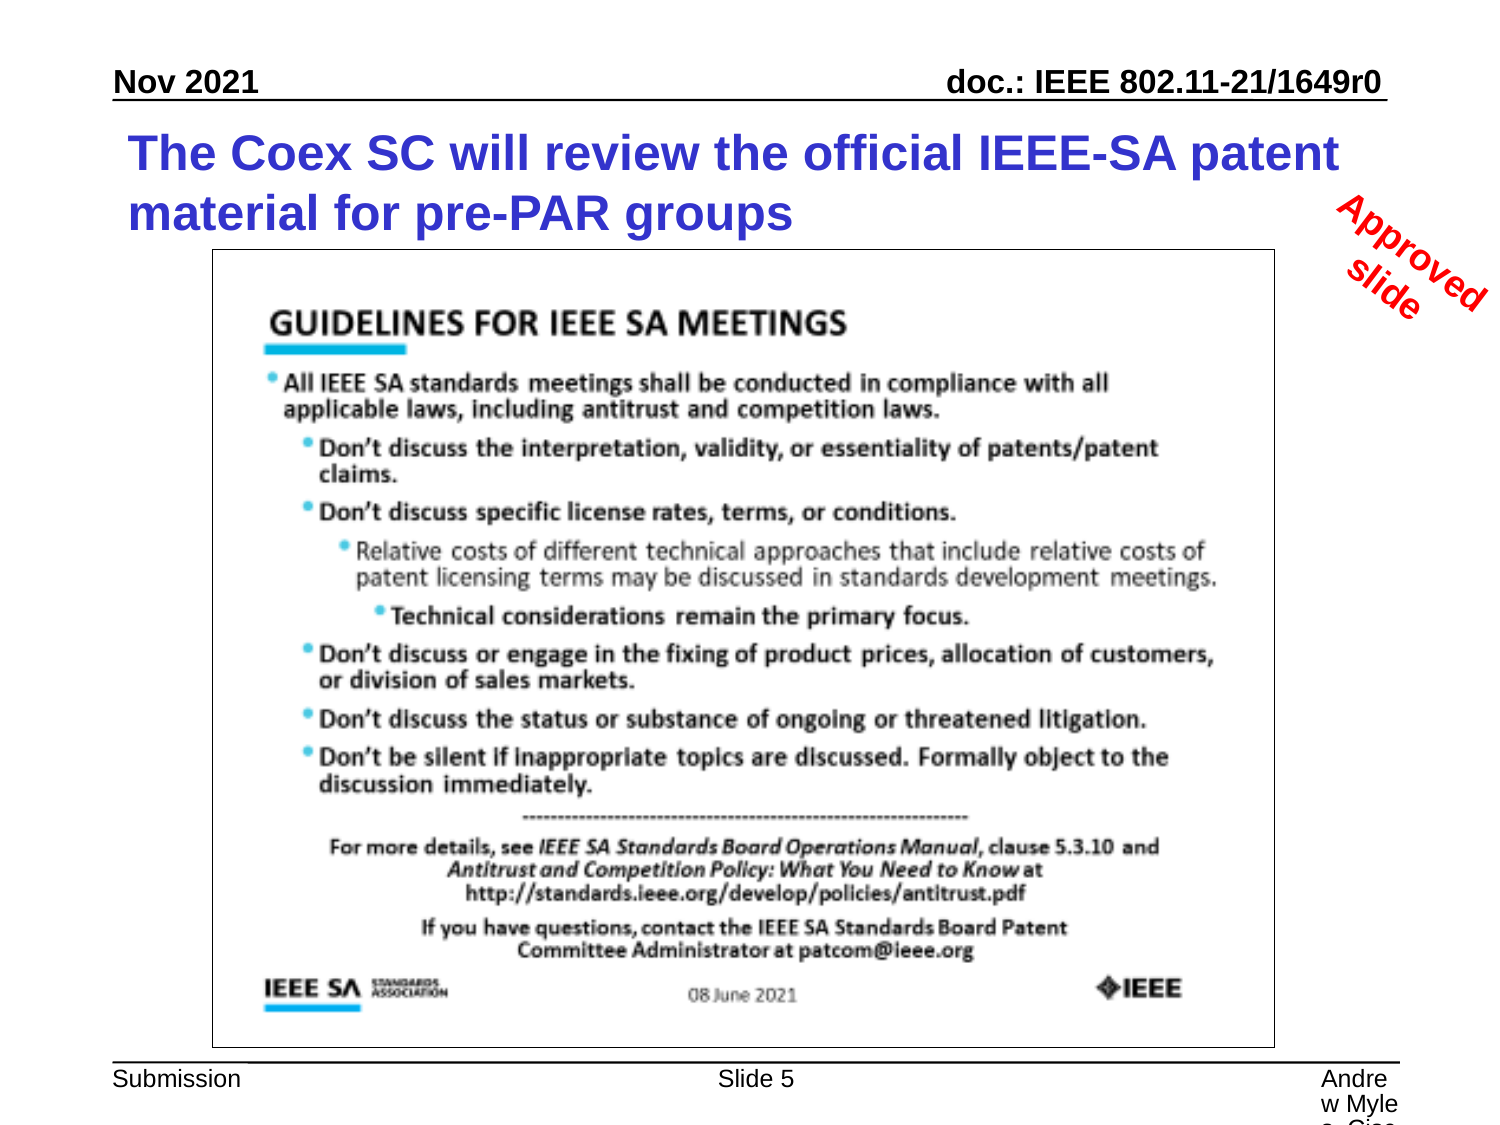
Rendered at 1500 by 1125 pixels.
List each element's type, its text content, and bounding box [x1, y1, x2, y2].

footer Andrew Myles, Cisco [1320, 1061, 1402, 1093]
slide_number Slide 5 [709, 1061, 803, 1093]
title The Coex SC will review the official IEEE-SA patent material for pre-PAR groups [112, 112, 1388, 288]
picture [212, 249, 1276, 1049]
text_box Approved slide [1251, 146, 1500, 425]
